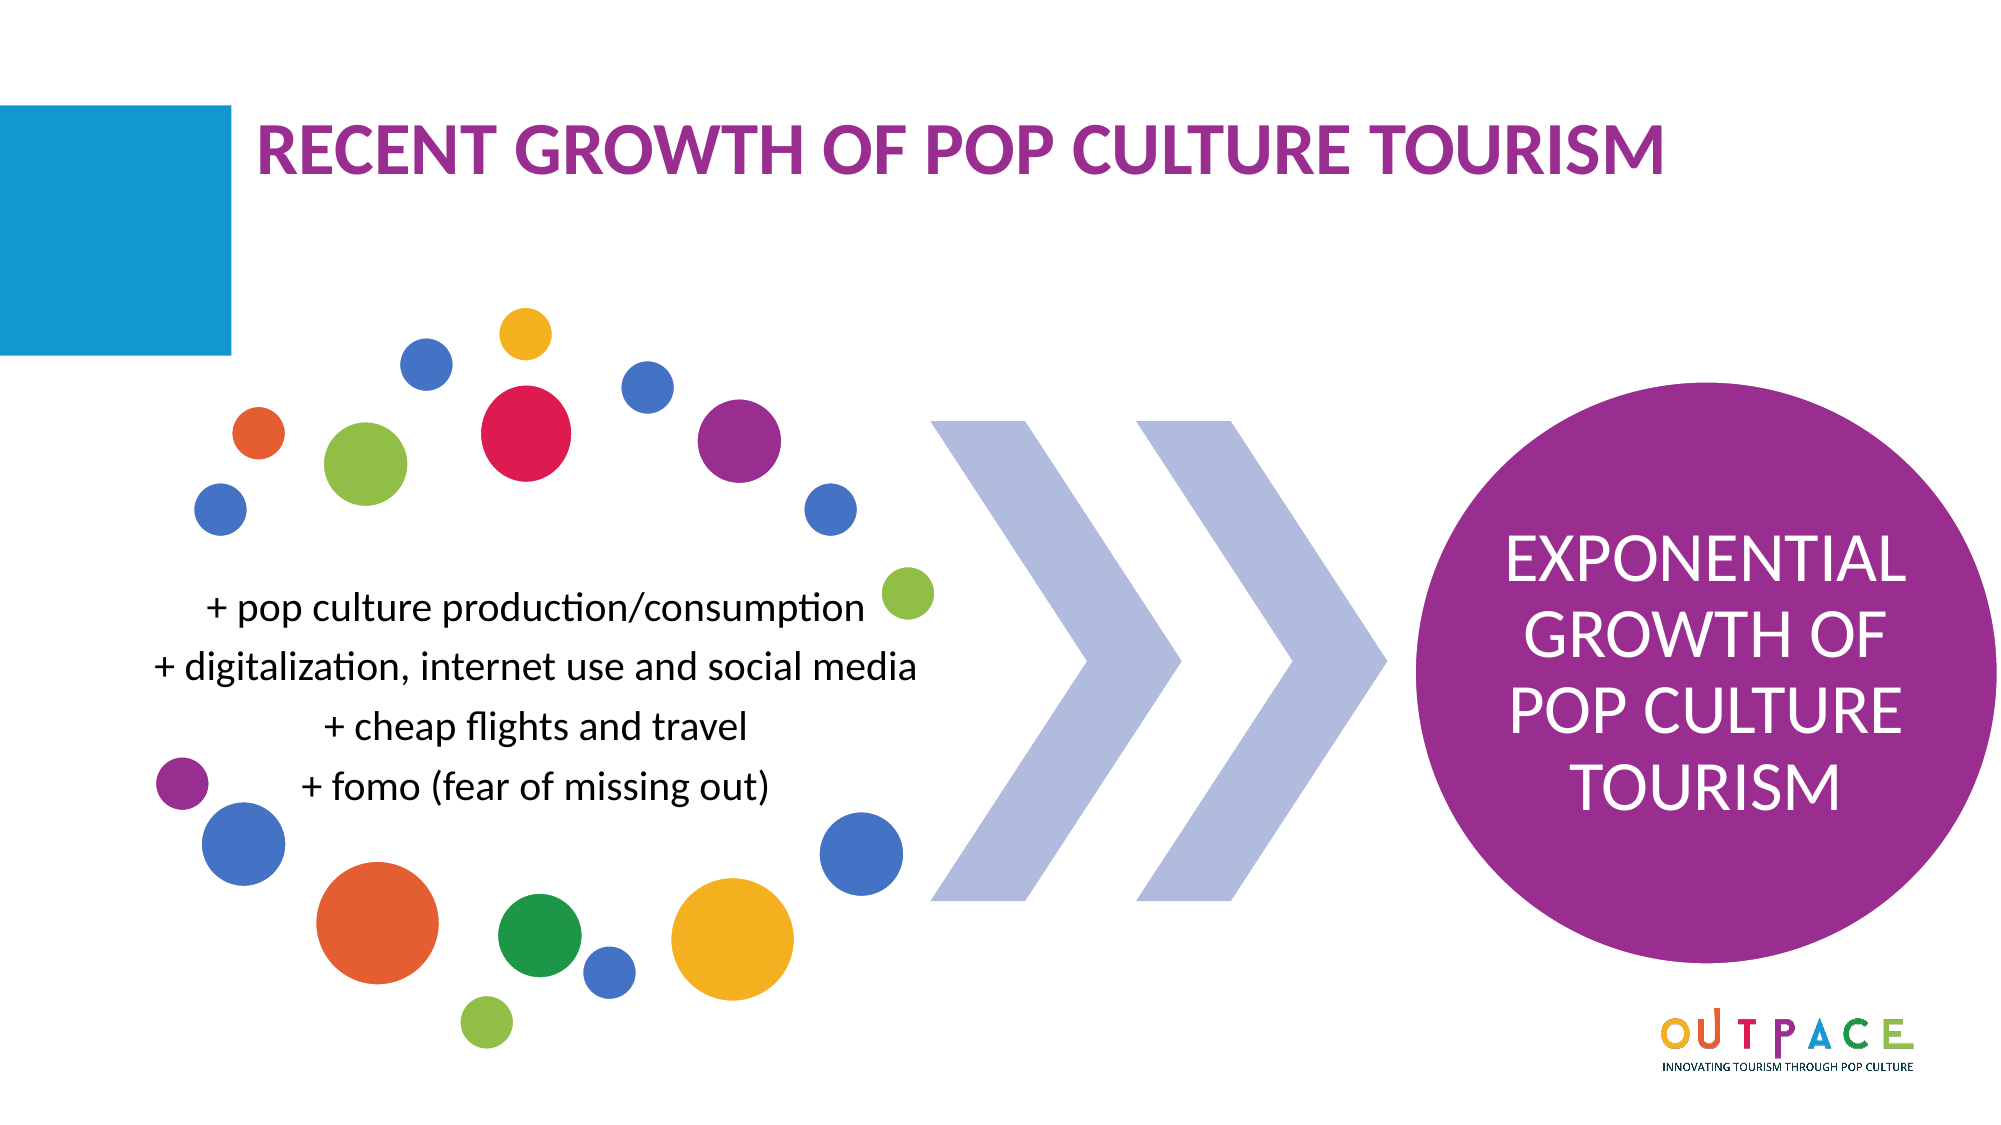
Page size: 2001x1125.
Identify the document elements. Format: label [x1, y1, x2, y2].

text_box [142, 20, 2000, 1125]
